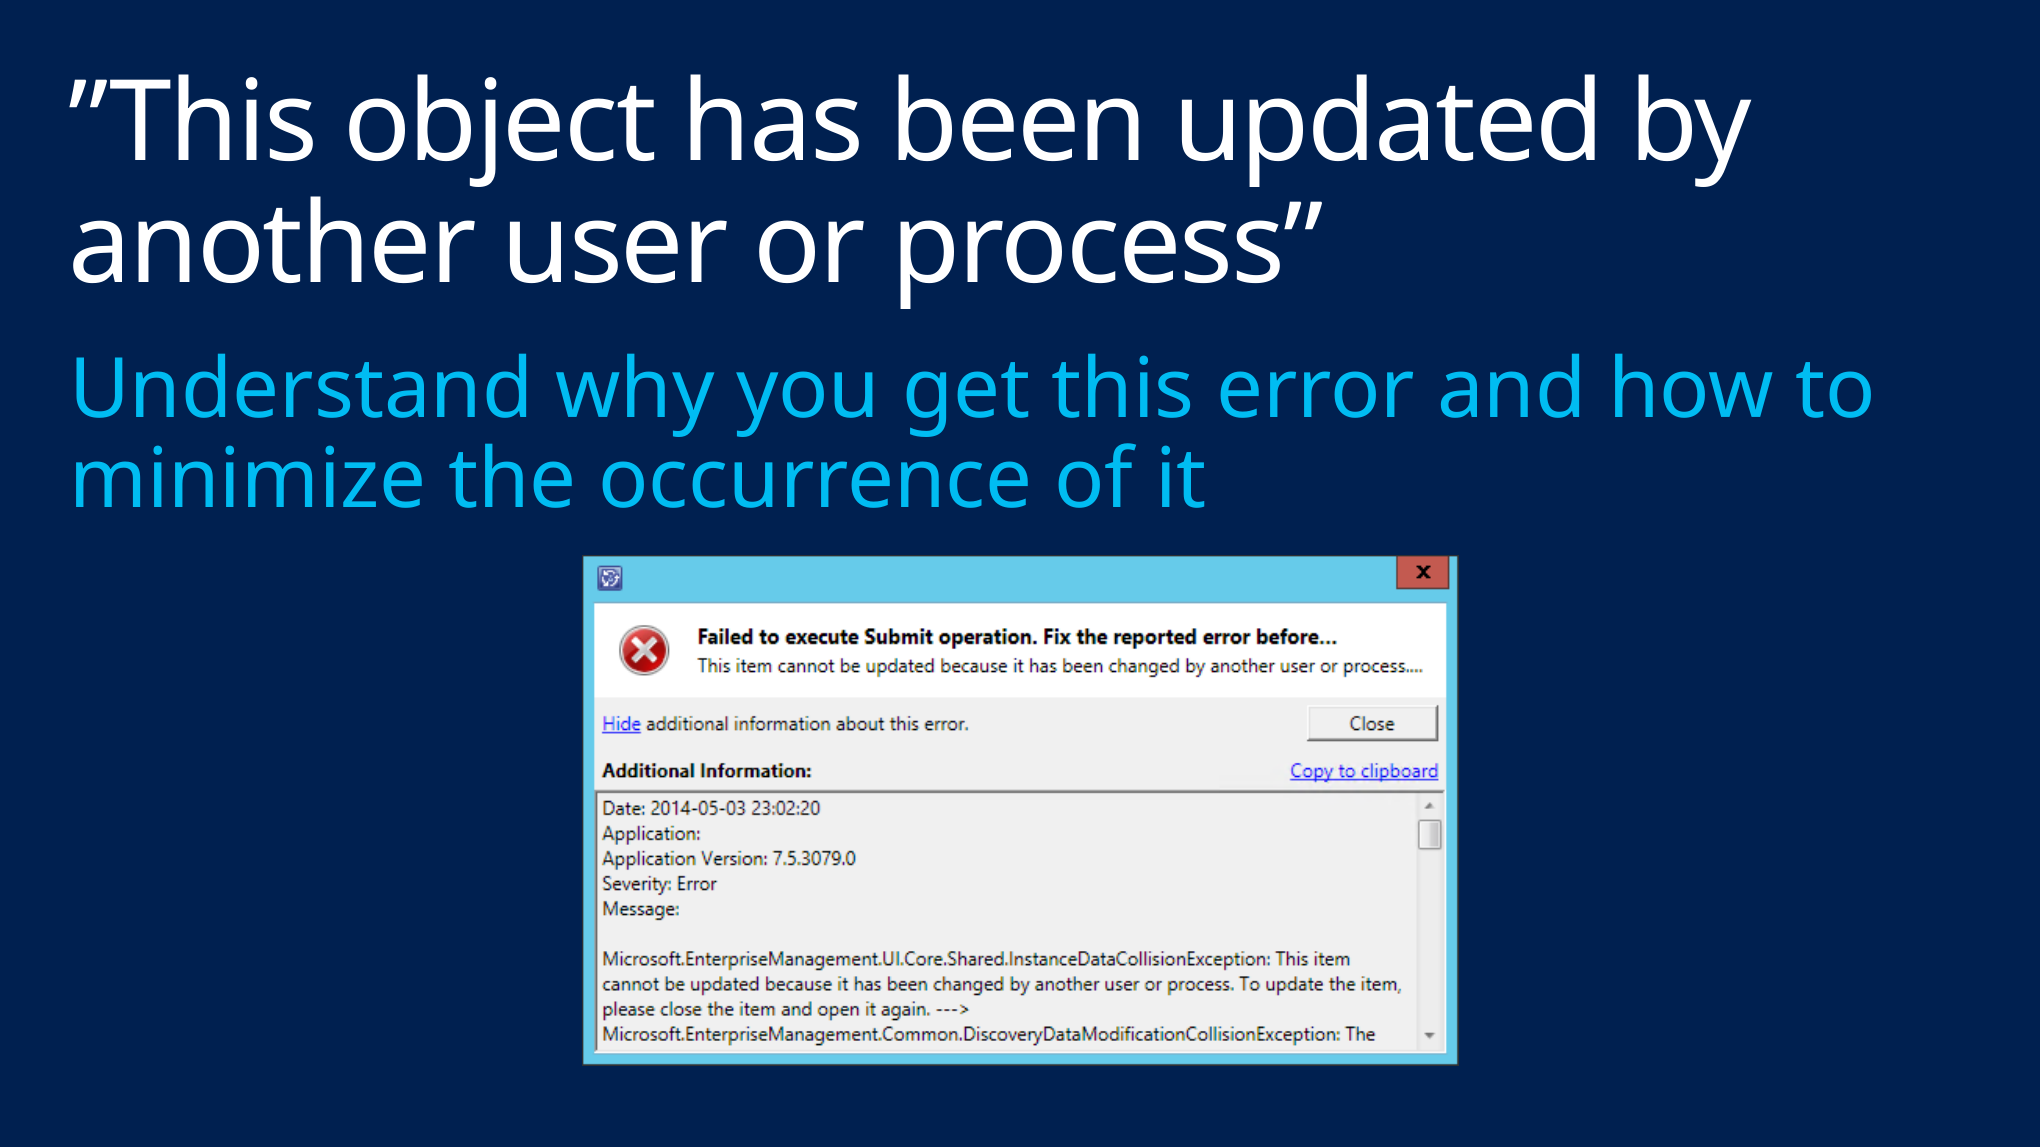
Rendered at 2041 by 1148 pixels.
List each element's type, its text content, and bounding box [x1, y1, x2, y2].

list [45, 198, 1996, 330]
picture [581, 555, 1459, 1066]
text_box Understand why you get this error and how to minimize the occurrence of it [45, 330, 1996, 594]
title ”This object has been updated by another user or process” [45, 48, 1996, 198]
